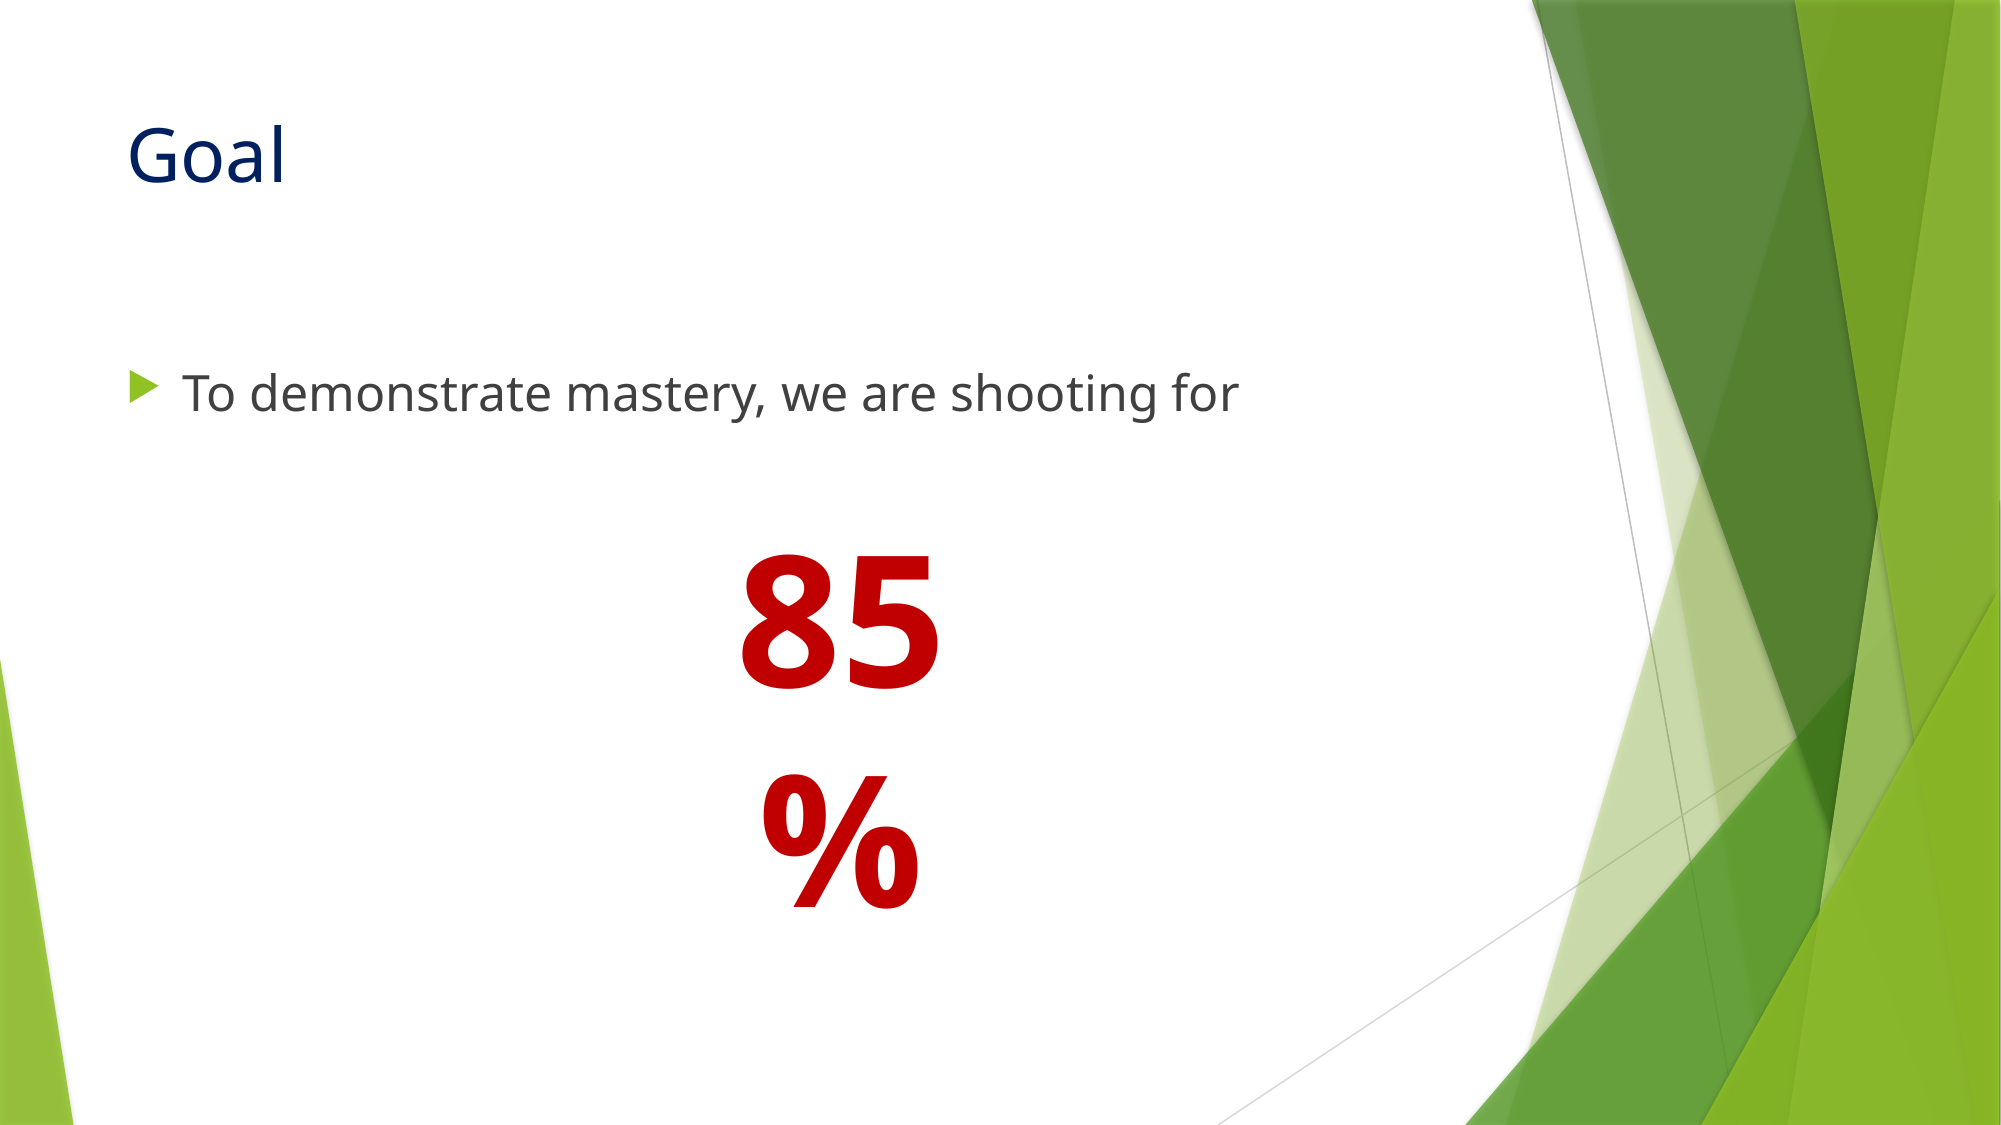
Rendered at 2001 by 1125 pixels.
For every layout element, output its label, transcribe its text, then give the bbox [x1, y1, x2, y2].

text_box 85% [642, 496, 1041, 952]
title Goal [111, 99, 1522, 317]
list To demonstrate mastery, we are shooting for [111, 354, 1522, 992]
